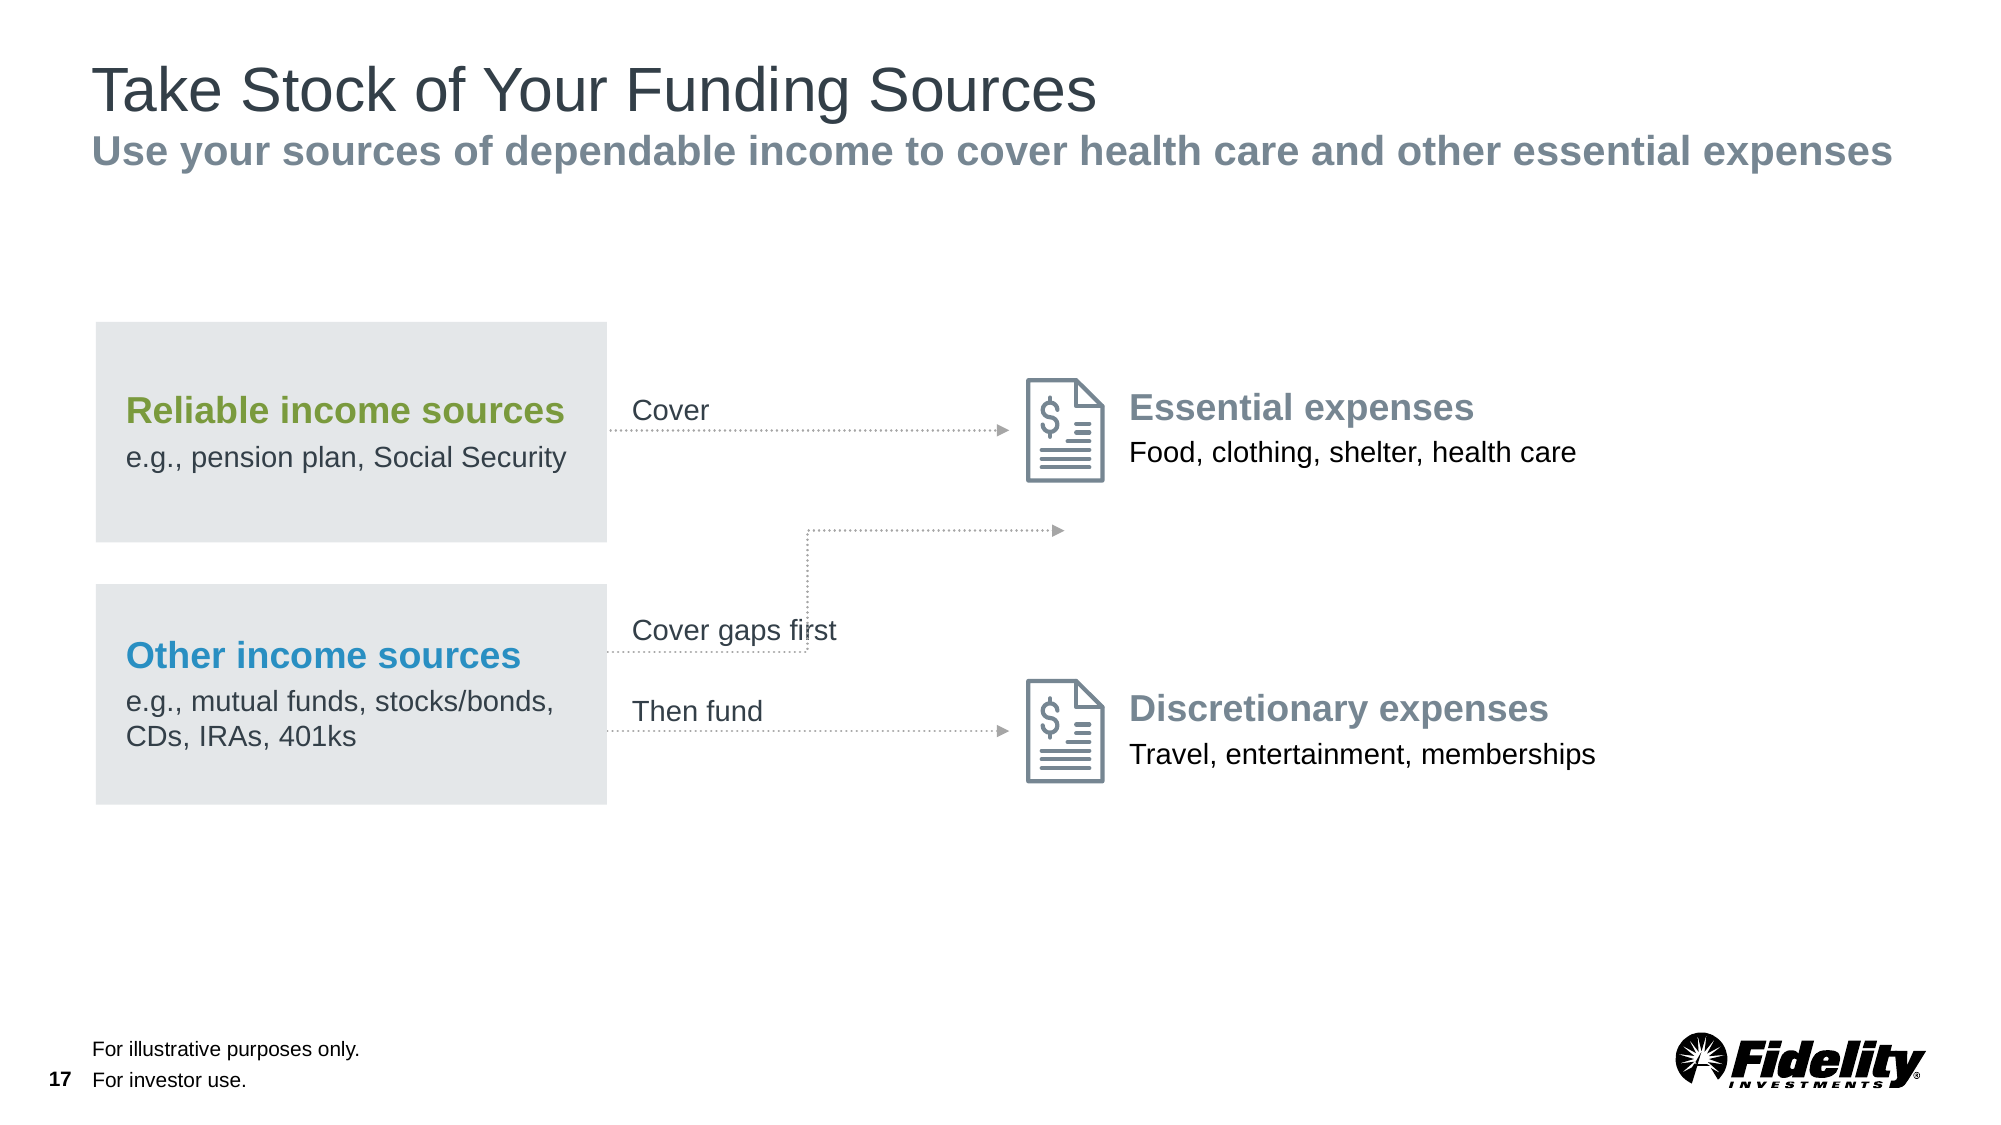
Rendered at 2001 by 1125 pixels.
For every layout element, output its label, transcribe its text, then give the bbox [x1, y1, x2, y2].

footer For investor use. [69, 1063, 931, 1093]
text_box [95, 321, 1629, 805]
text_box For illustrative purposes only. [77, 1035, 1191, 1061]
title Take Stock of Your Funding Sources Use your sources of dependable income to cover health care and other essential expenses [69, 37, 1926, 176]
slide_number 17 [0, 1046, 72, 1092]
